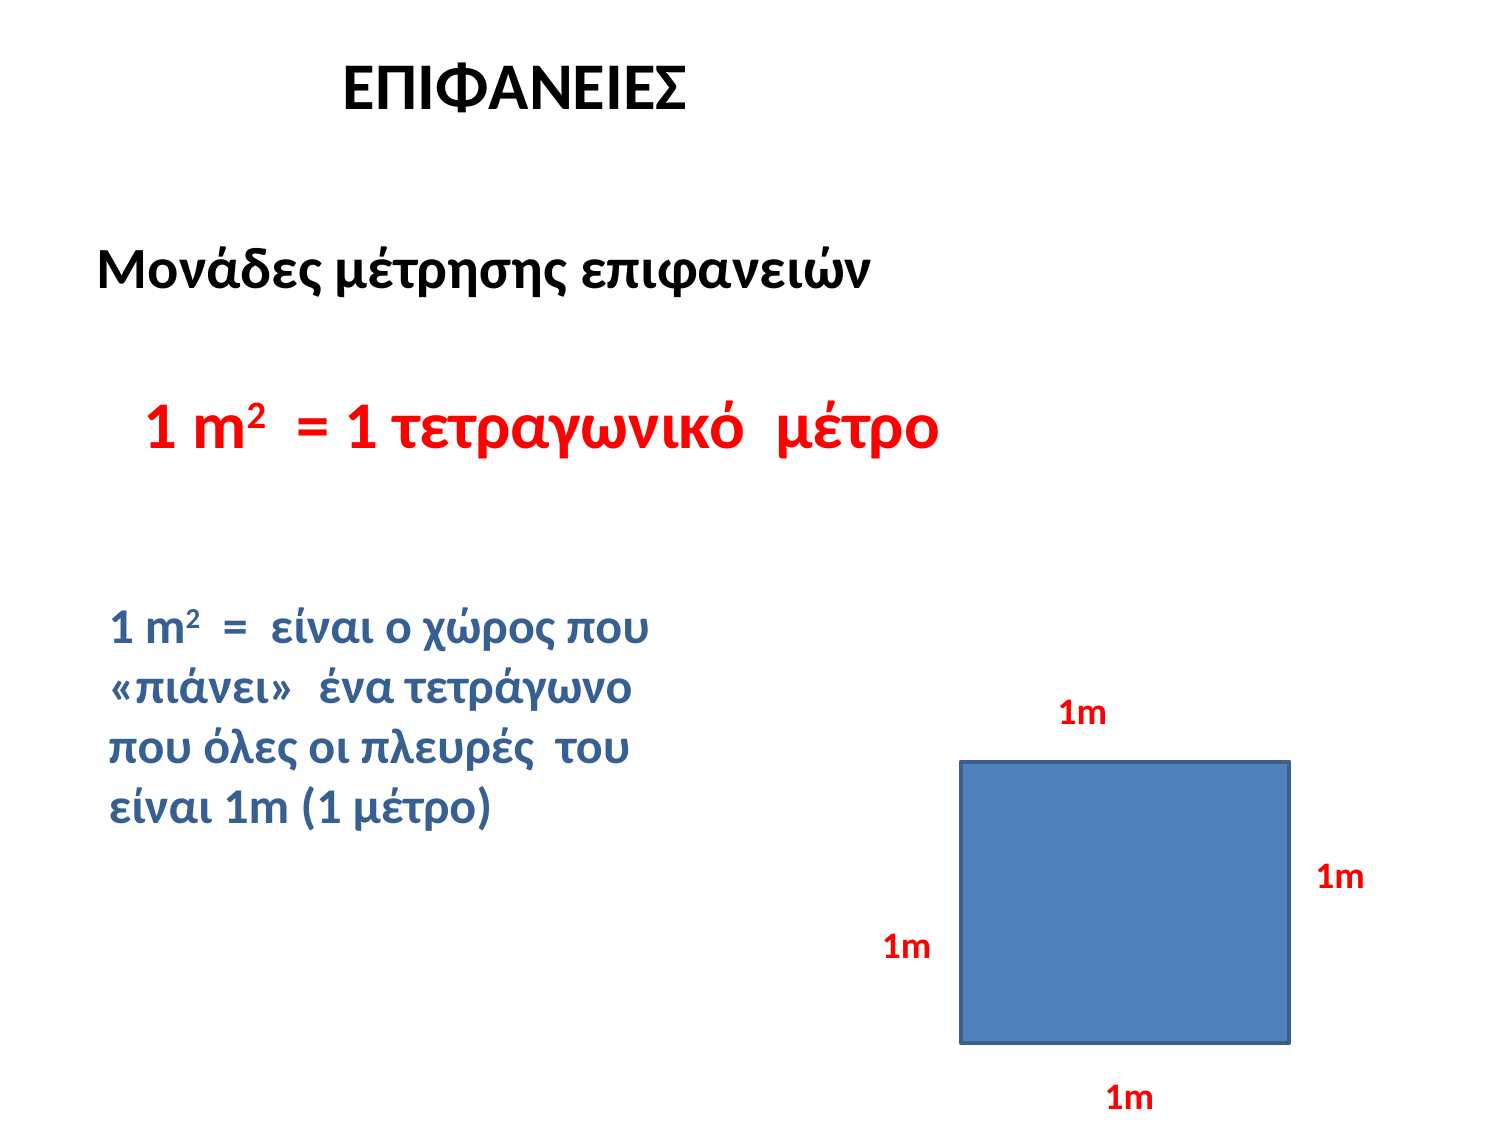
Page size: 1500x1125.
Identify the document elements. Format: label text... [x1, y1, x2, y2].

text_box 1m [867, 913, 1010, 974]
text_box Μονάδες μέτρησης επιφανειών [82, 222, 1079, 308]
text_box 1 m2 = 1 τετραγωνικό μέτρο [128, 374, 1137, 470]
text_box 1m [1089, 1064, 1233, 1125]
text_box ΕΠΙΦΑΝΕΙΕΣ [328, 35, 856, 130]
text_box 1 m2 = είναι ο χώρος που «πιάνει» ένα τετράγωνο που όλες οι πλευρές του είναι 1m (1 μέτρο) [93, 585, 715, 841]
text_box [959, 760, 1291, 1045]
text_box 1m [1042, 679, 1186, 740]
text_box 1m [1300, 843, 1444, 904]
